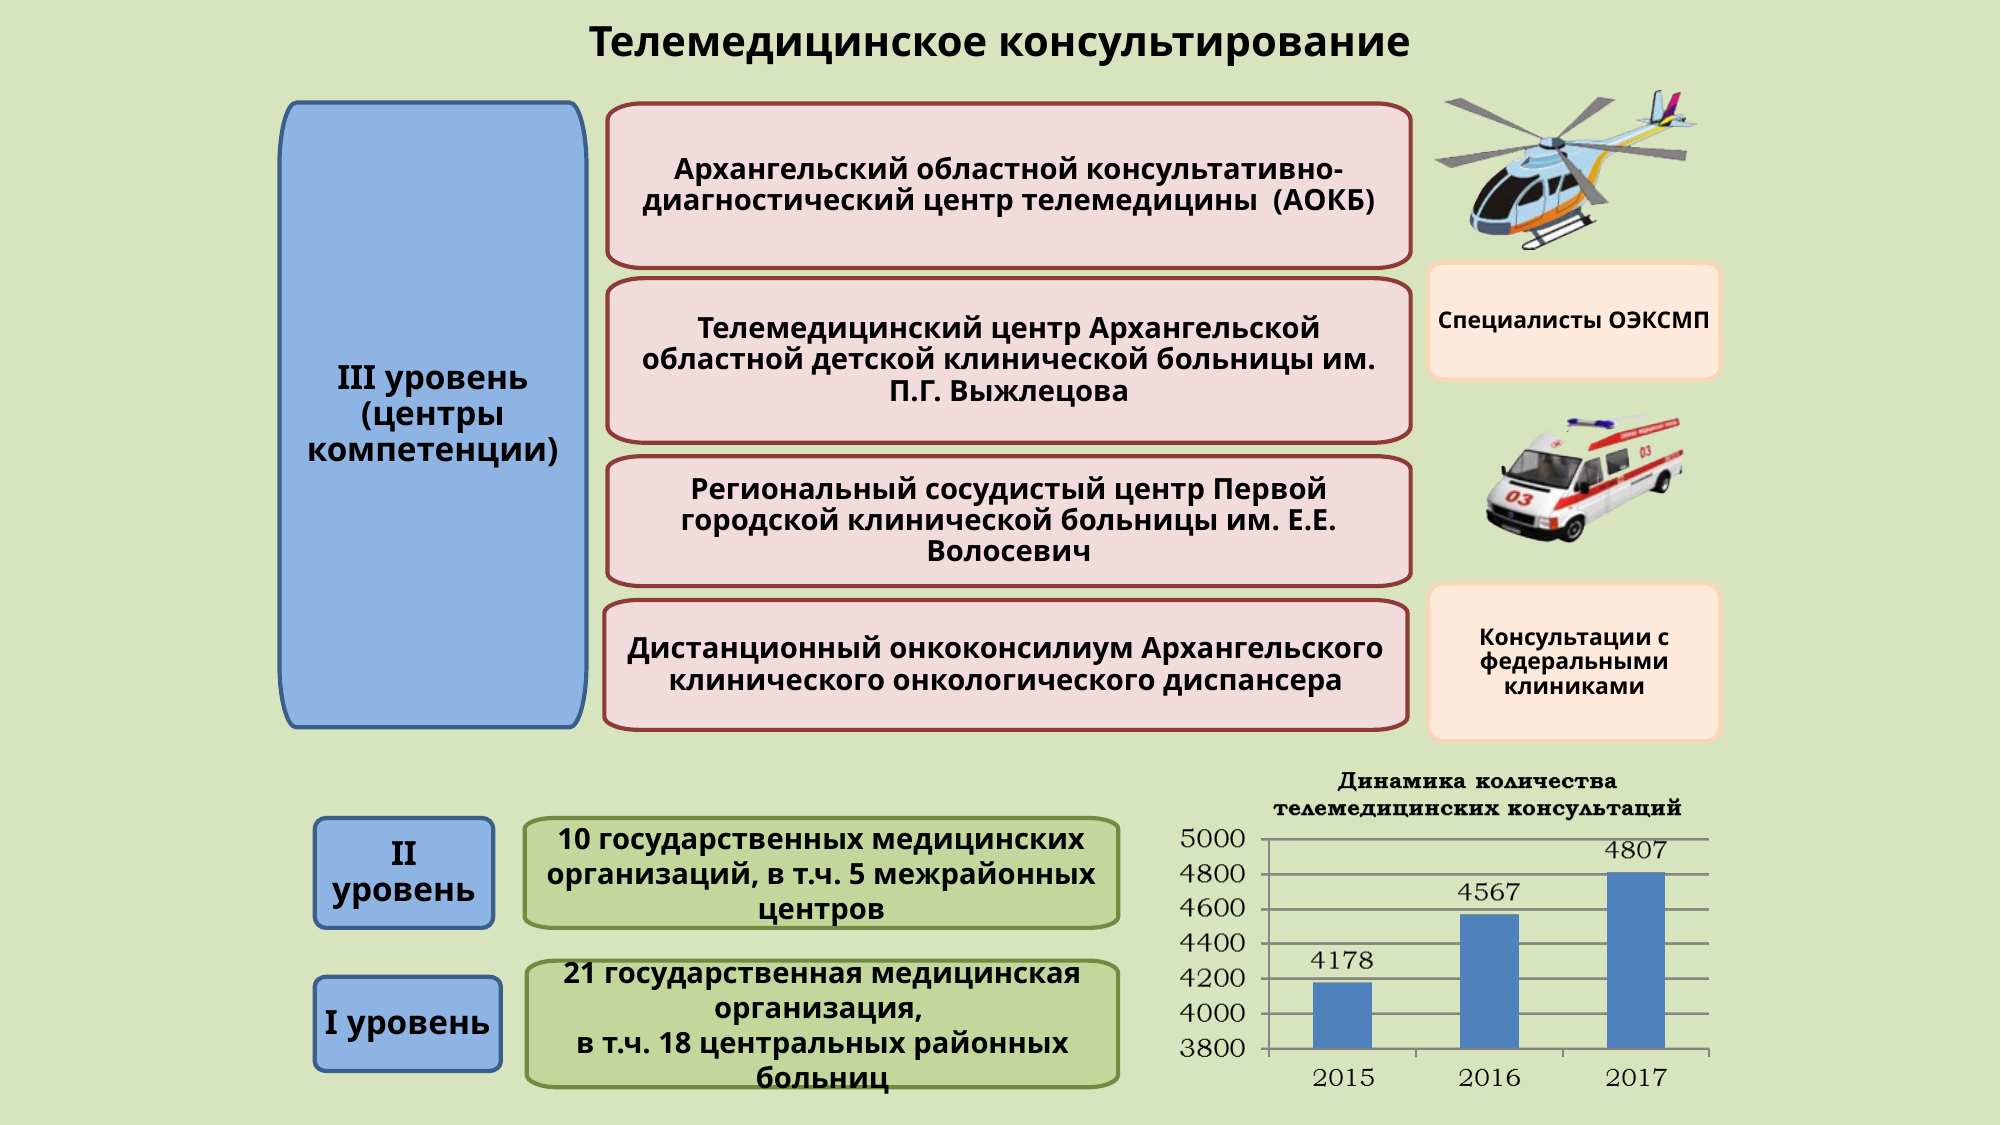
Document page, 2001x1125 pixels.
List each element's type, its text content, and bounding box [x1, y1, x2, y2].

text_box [314, 960, 1119, 1088]
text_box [279, 90, 1722, 728]
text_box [1156, 732, 1741, 1115]
title Телемедицинское консультирование [249, 0, 1750, 142]
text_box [314, 817, 1119, 929]
